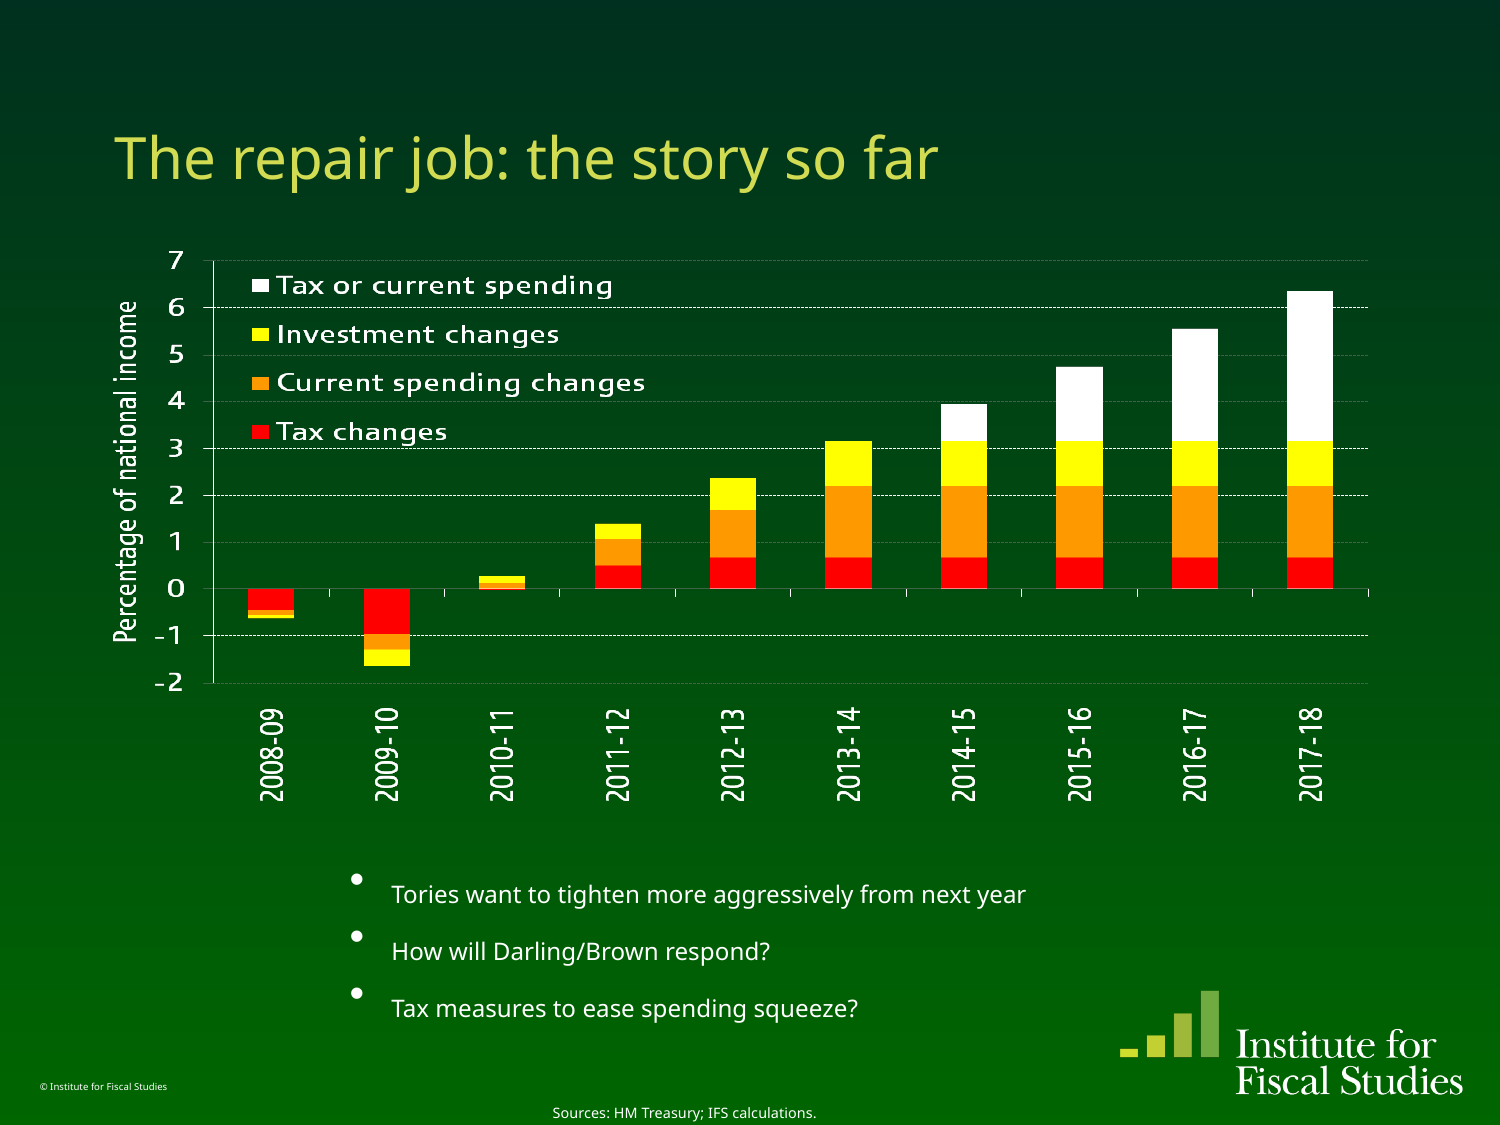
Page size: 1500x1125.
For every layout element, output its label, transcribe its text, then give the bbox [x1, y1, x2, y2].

text_box Tories want to tighten more aggressively from next year How will Darling/Brown respond? Tax measures to ease spending squeeze? [334, 843, 1043, 1030]
text_box Sources: HM Treasury; IFS calculations. [537, 1079, 833, 1125]
title The repair job: the story so far [99, 37, 1388, 201]
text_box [86, 222, 1388, 821]
picture [1112, 987, 1475, 1097]
text_box © Institute for Fiscal Studies [24, 1062, 438, 1100]
